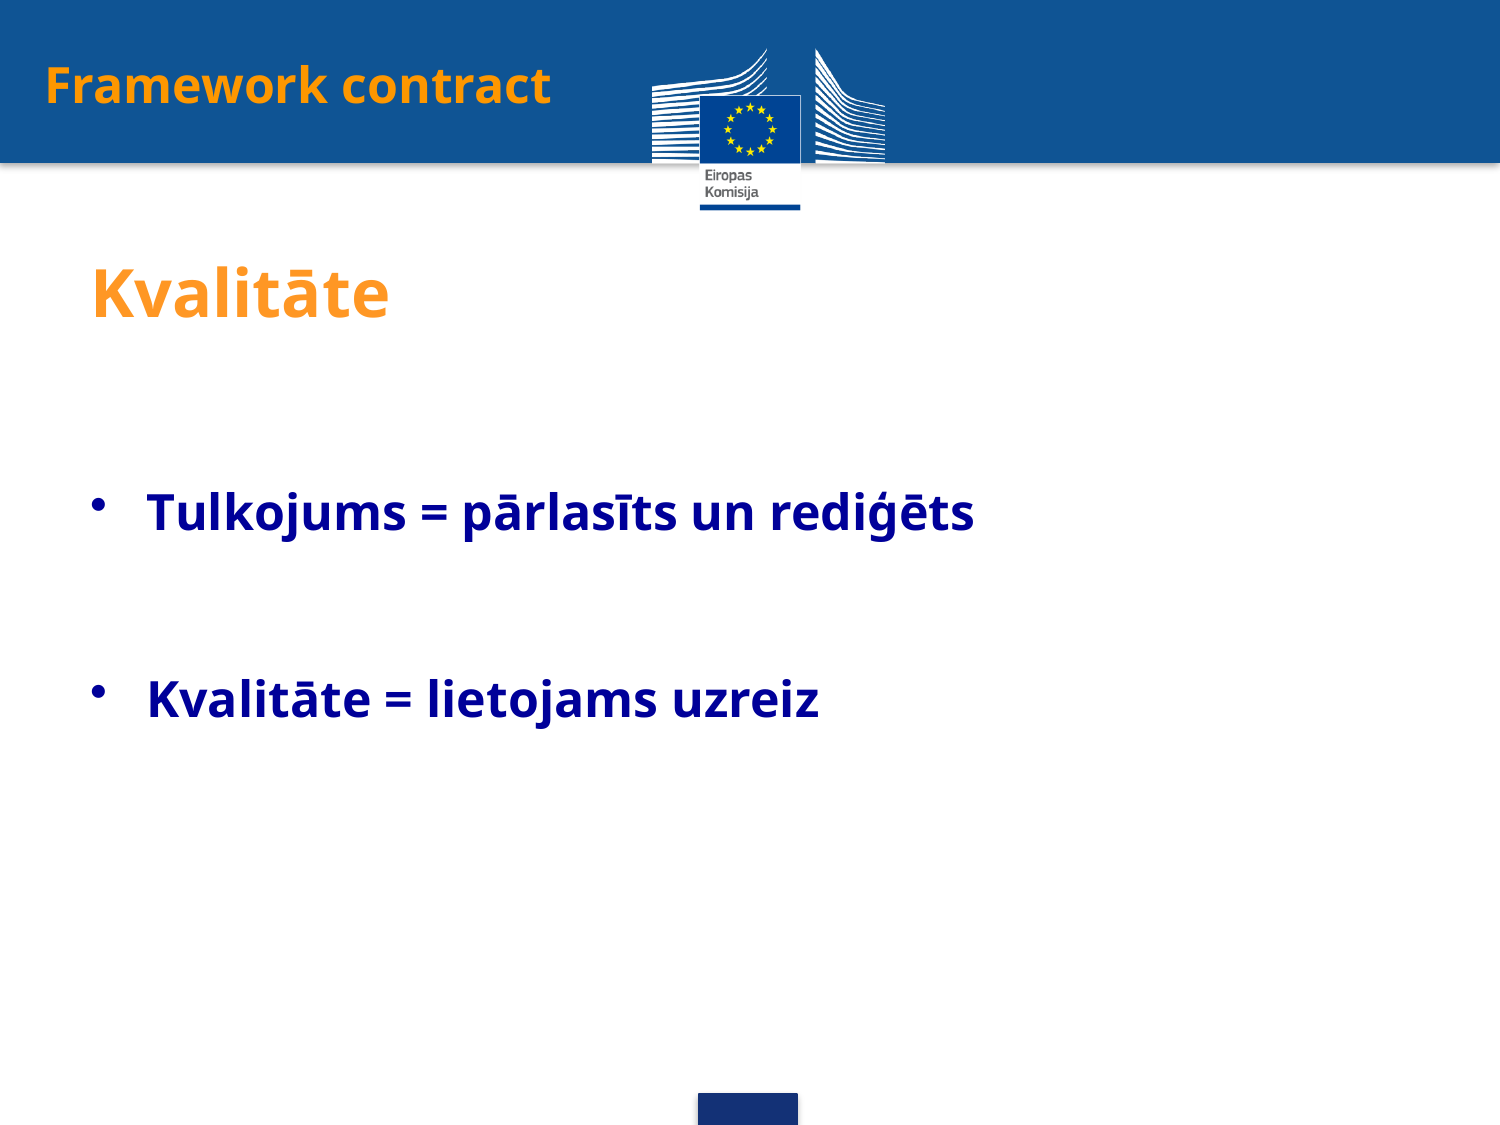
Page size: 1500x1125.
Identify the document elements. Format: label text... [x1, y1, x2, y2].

picture [652, 48, 885, 211]
title Framework contract [29, 18, 644, 150]
list Kvalitāte Tulkojums = pārlasīts un rediģēts Kvalitāte = lietojams uzreiz [74, 243, 1426, 988]
